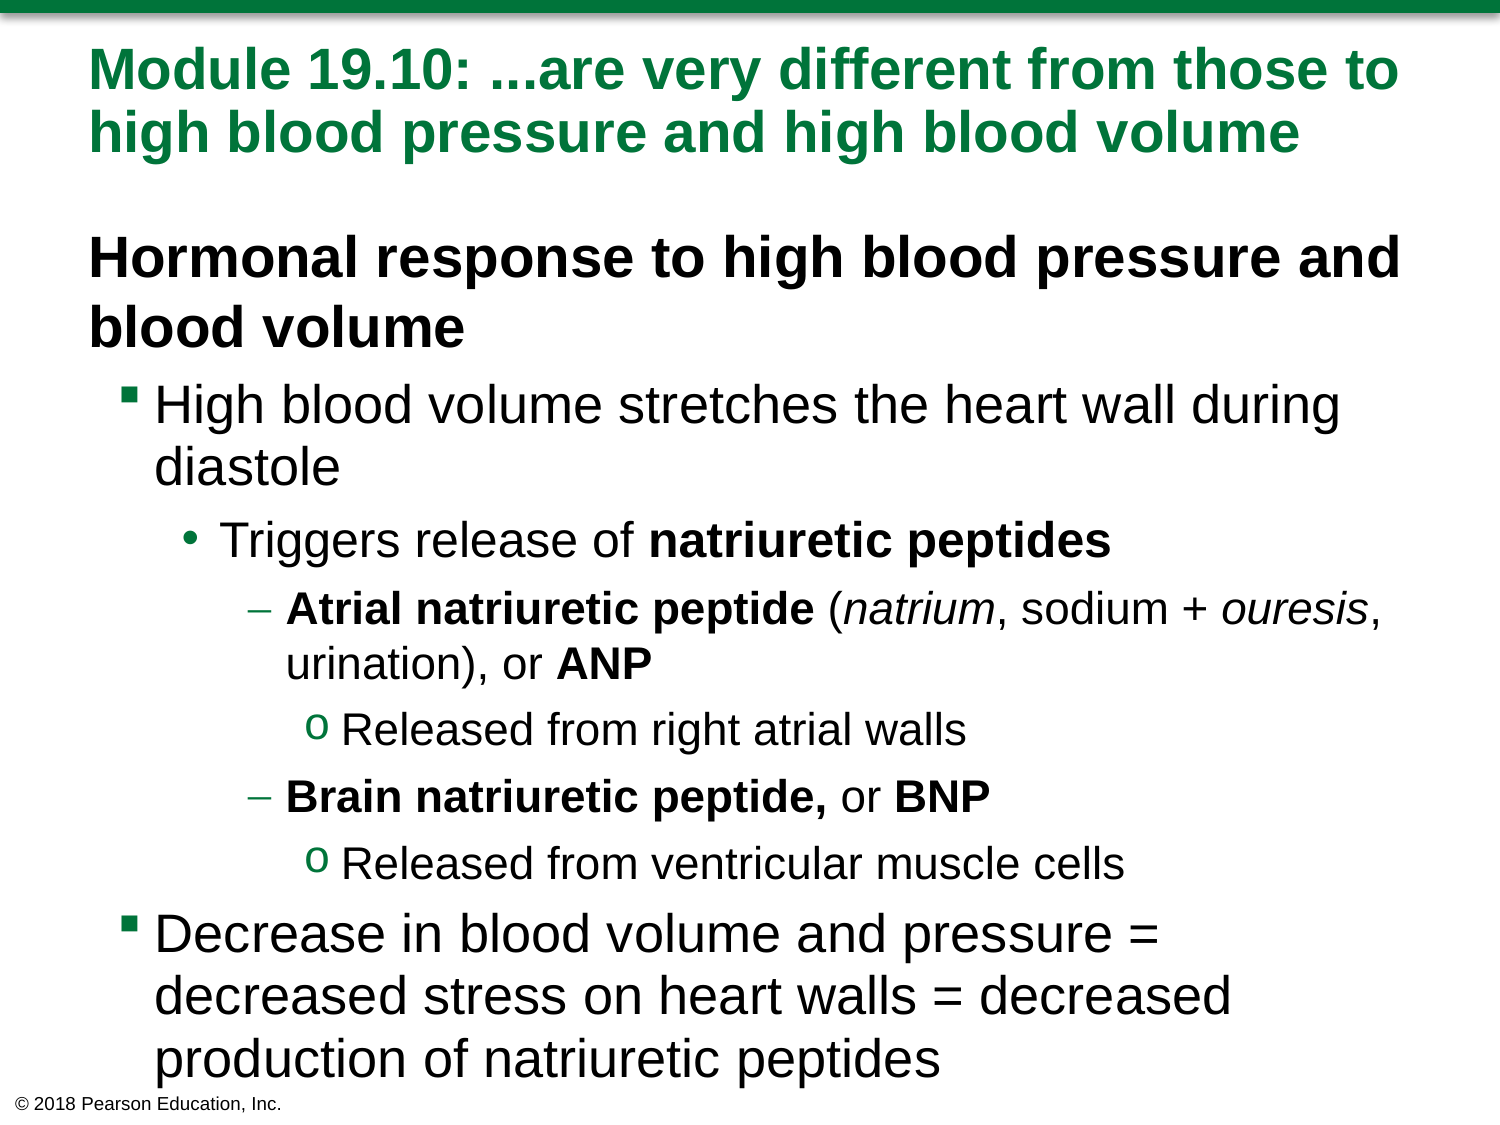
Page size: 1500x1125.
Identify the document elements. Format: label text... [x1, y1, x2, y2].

footer © 2018 Pearson Education, Inc. [0, 1081, 507, 1125]
title Module 19.10: ...are very different from those to high blood pressure and high blood volume [73, 31, 1433, 189]
list Hormonal response to high blood pressure and blood volume High blood volume stretches the heart wall during diastole Triggers release of natriuretic peptides Atrial natriuretic peptide (natrium, sodium + ouresis, urination), or ANP Released from right atrial walls Brain natriuretic peptide, or BNP Released from ventricular muscle cells Decrease in blood volume and pressure = decreased stress on heart walls = decreased production of natriuretic peptides [73, 211, 1433, 1026]
